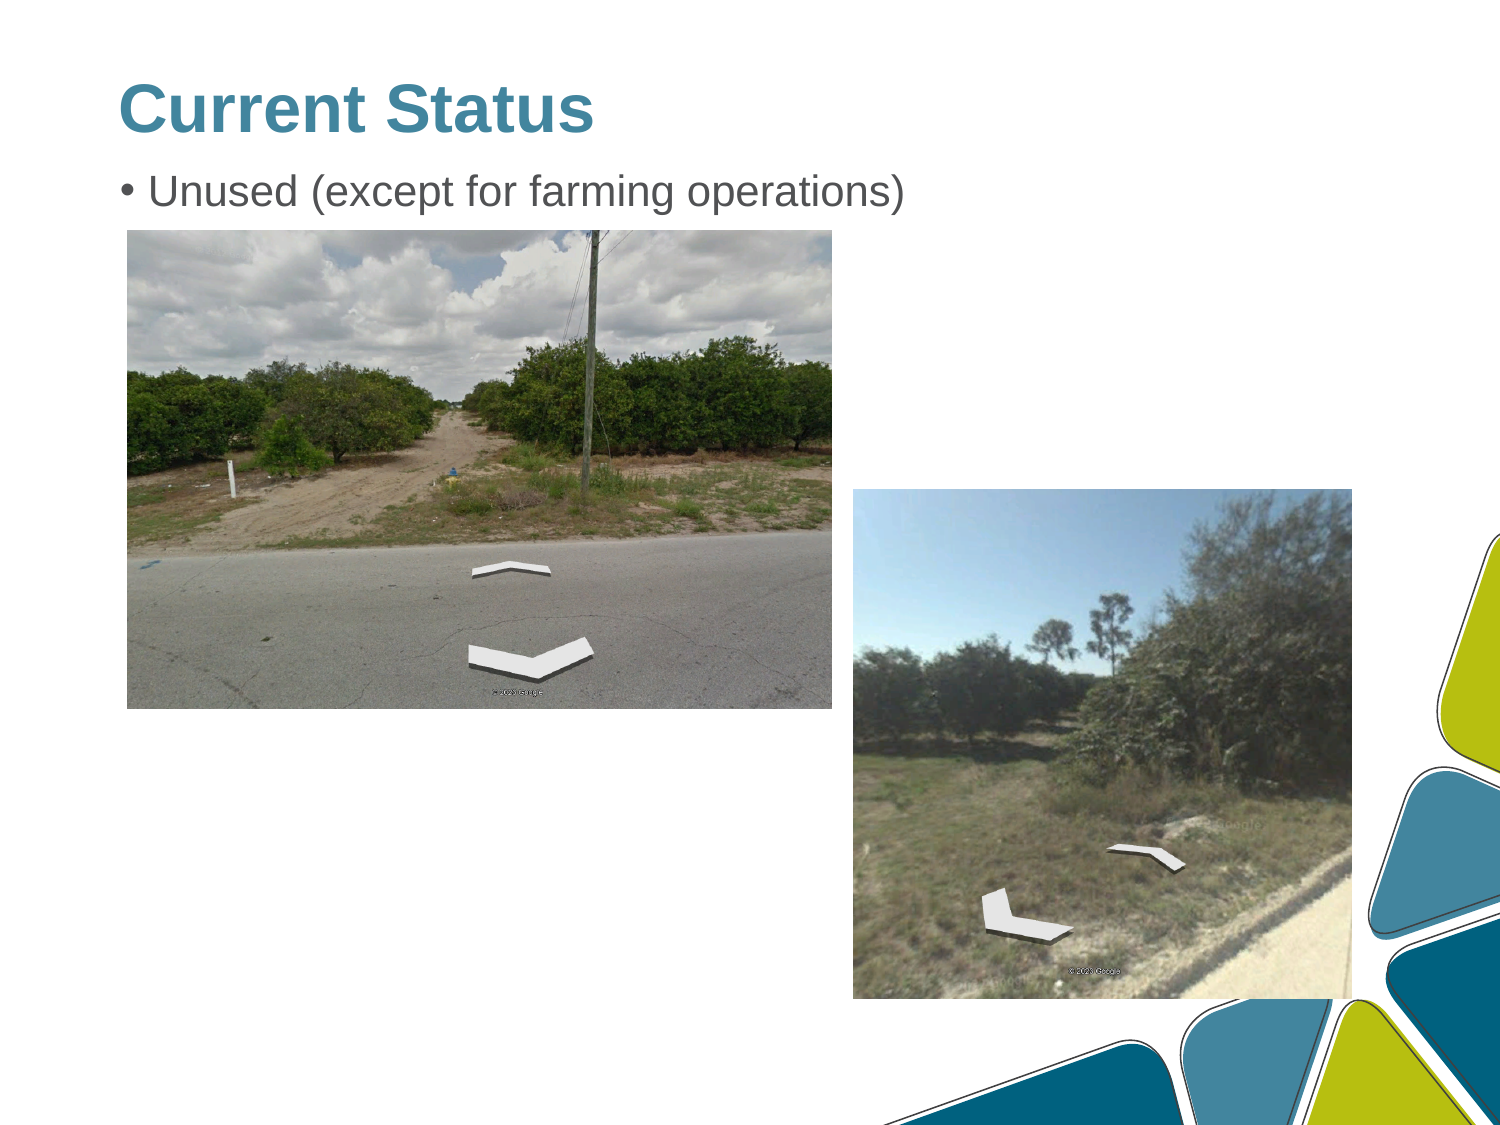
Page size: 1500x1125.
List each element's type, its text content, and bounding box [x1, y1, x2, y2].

text_box Current Status [103, 59, 1253, 161]
list Unused (except for farming operations) [104, 160, 1026, 231]
picture [127, 230, 832, 709]
picture [853, 489, 1352, 999]
